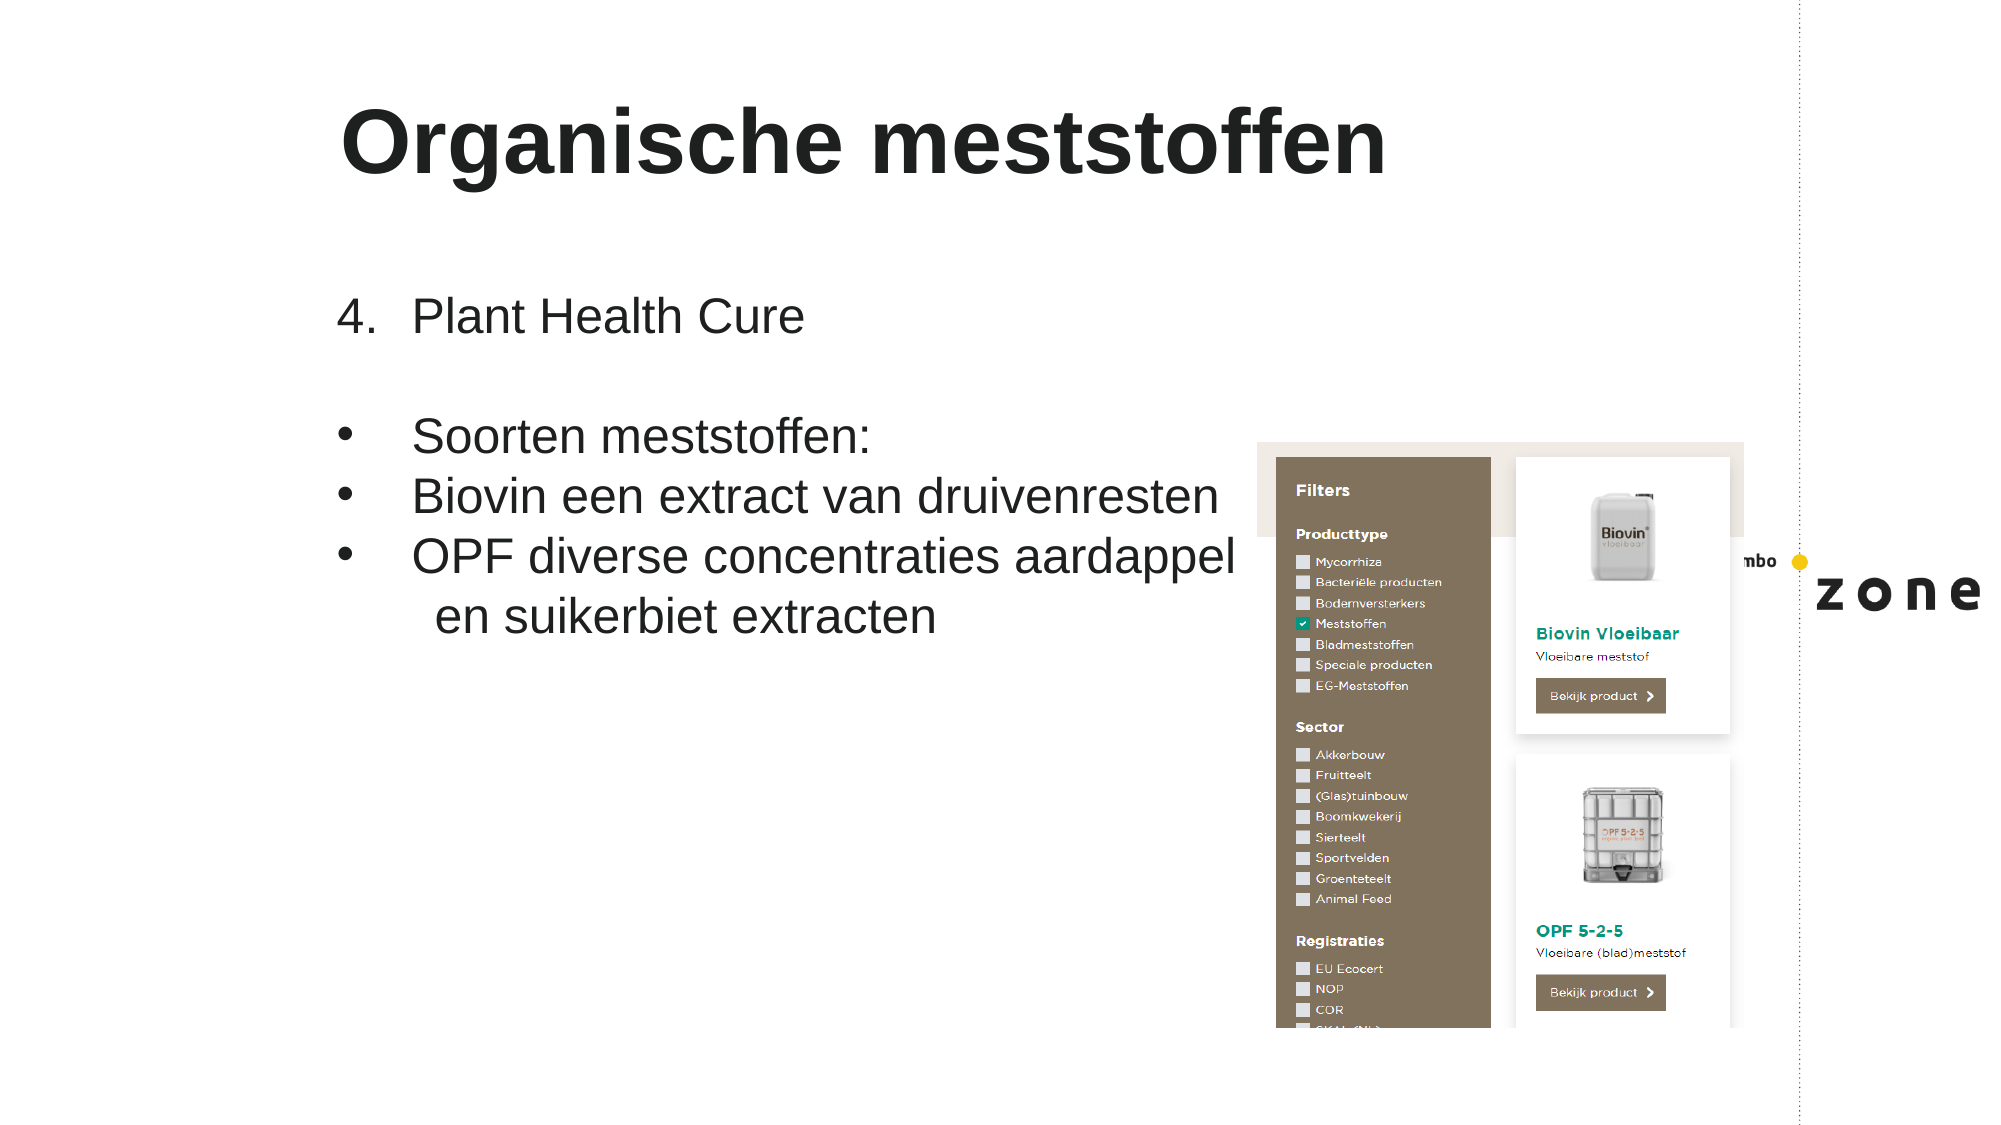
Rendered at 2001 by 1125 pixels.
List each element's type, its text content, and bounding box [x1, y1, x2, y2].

picture [1257, 0, 2001, 1125]
title Organische meststoffen [124, 94, 1607, 272]
list Plant Health Cure Soorten meststoffen: Biovin een extract van druivenresten OPF diverse concentraties aardappel en suikerbiet extracten [336, 283, 1607, 998]
